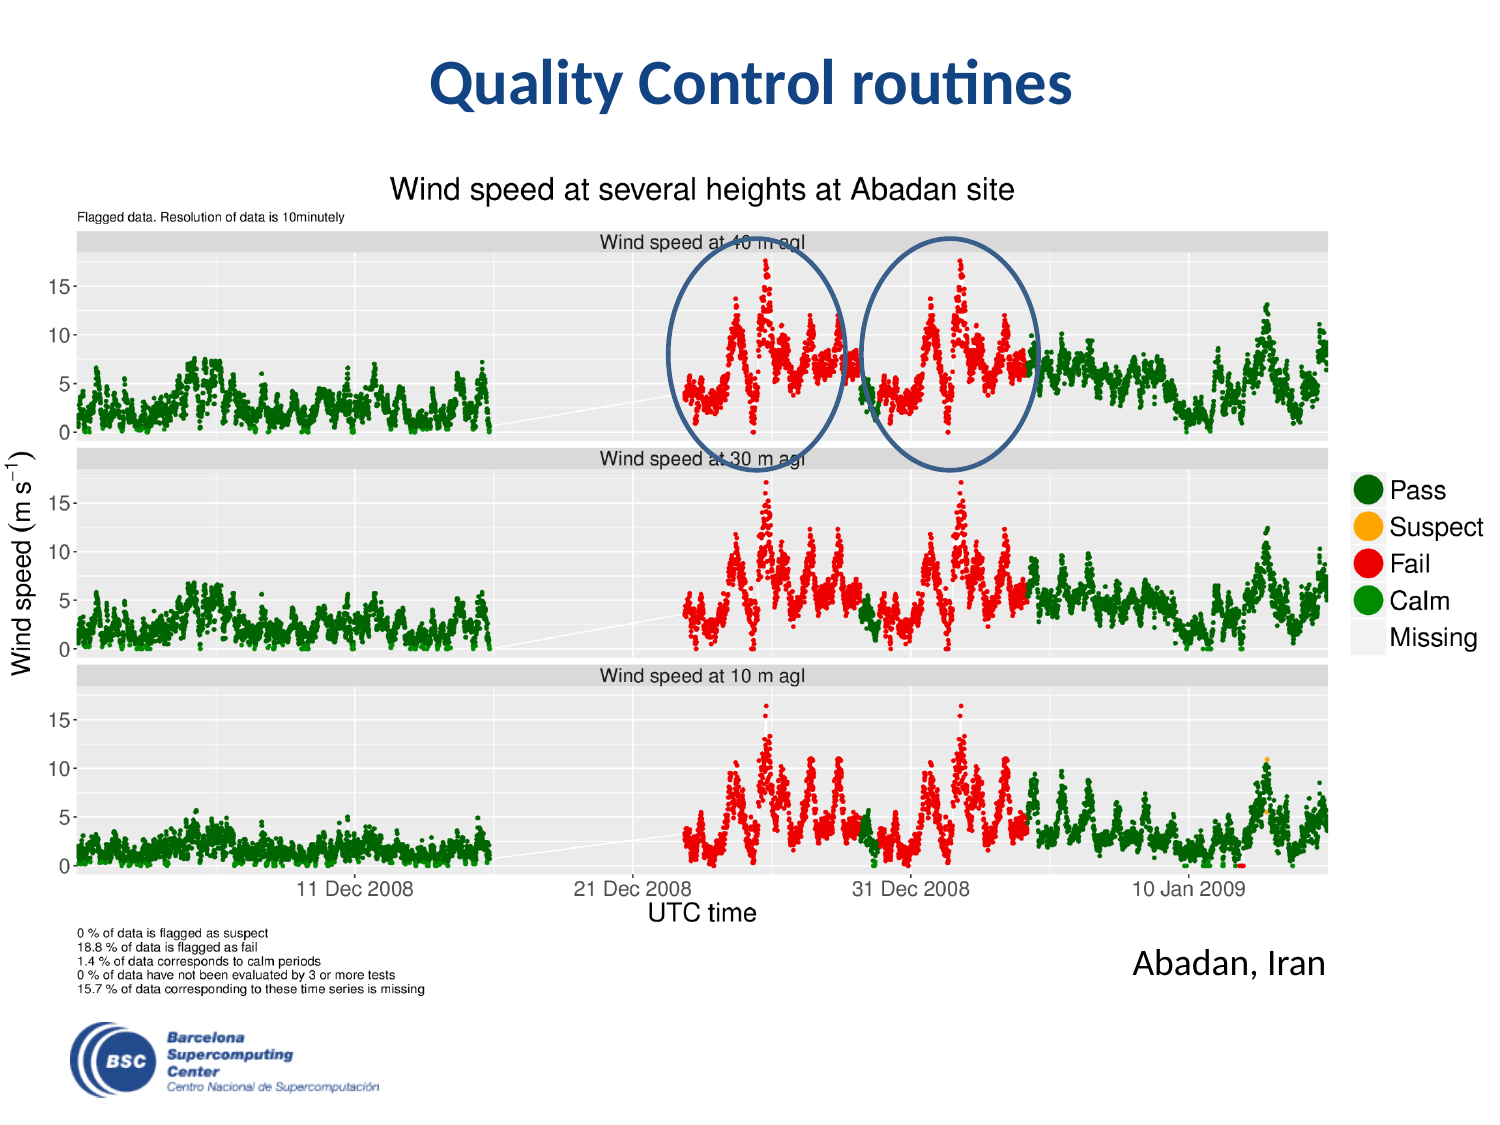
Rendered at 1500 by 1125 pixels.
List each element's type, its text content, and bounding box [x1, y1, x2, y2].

picture [70, 1022, 379, 1098]
text_box Quality Control routines [76, 35, 1427, 168]
picture [0, 169, 1498, 1015]
